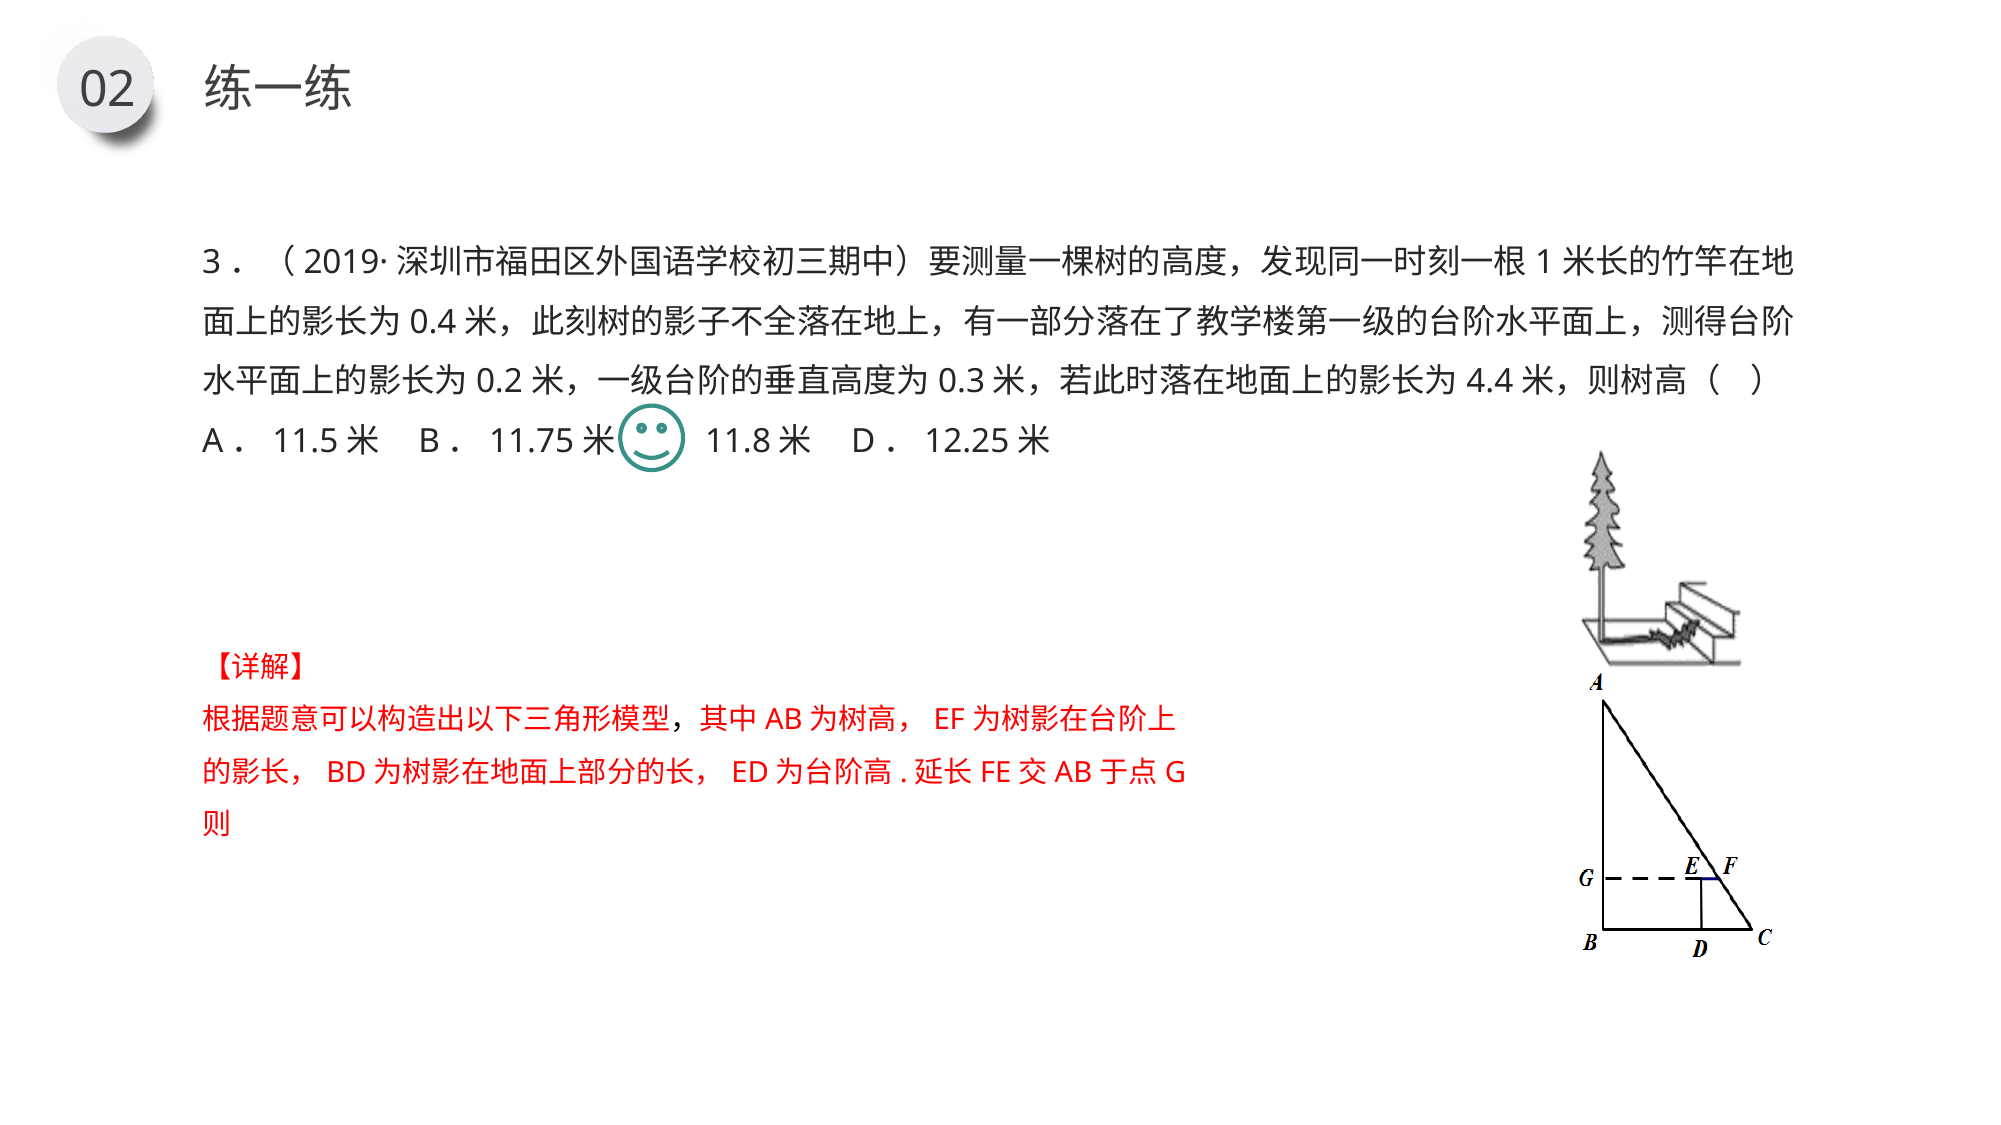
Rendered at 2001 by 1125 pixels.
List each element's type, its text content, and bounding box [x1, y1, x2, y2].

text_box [34, 17, 370, 160]
text_box 3．（2019·深圳市福田区外国语学校初三期中）要测量一棵树的高度，发现同一时刻一根1米长的竹竿在地面上的影长为0.4米，此刻树的影子不全落在地上，有一部分落在了教学楼第一级的台阶水平面上，测得台阶水平面上的影长为0.2米，一级台阶的垂直高度为0.3米，若此时落在地面上的影长为4.4米，则树高（ ） A．11.5米 B．11.75米 C．11.8米 D．12.25米 [187, 212, 1813, 467]
picture [1545, 441, 1796, 979]
text_box [620, 405, 684, 471]
